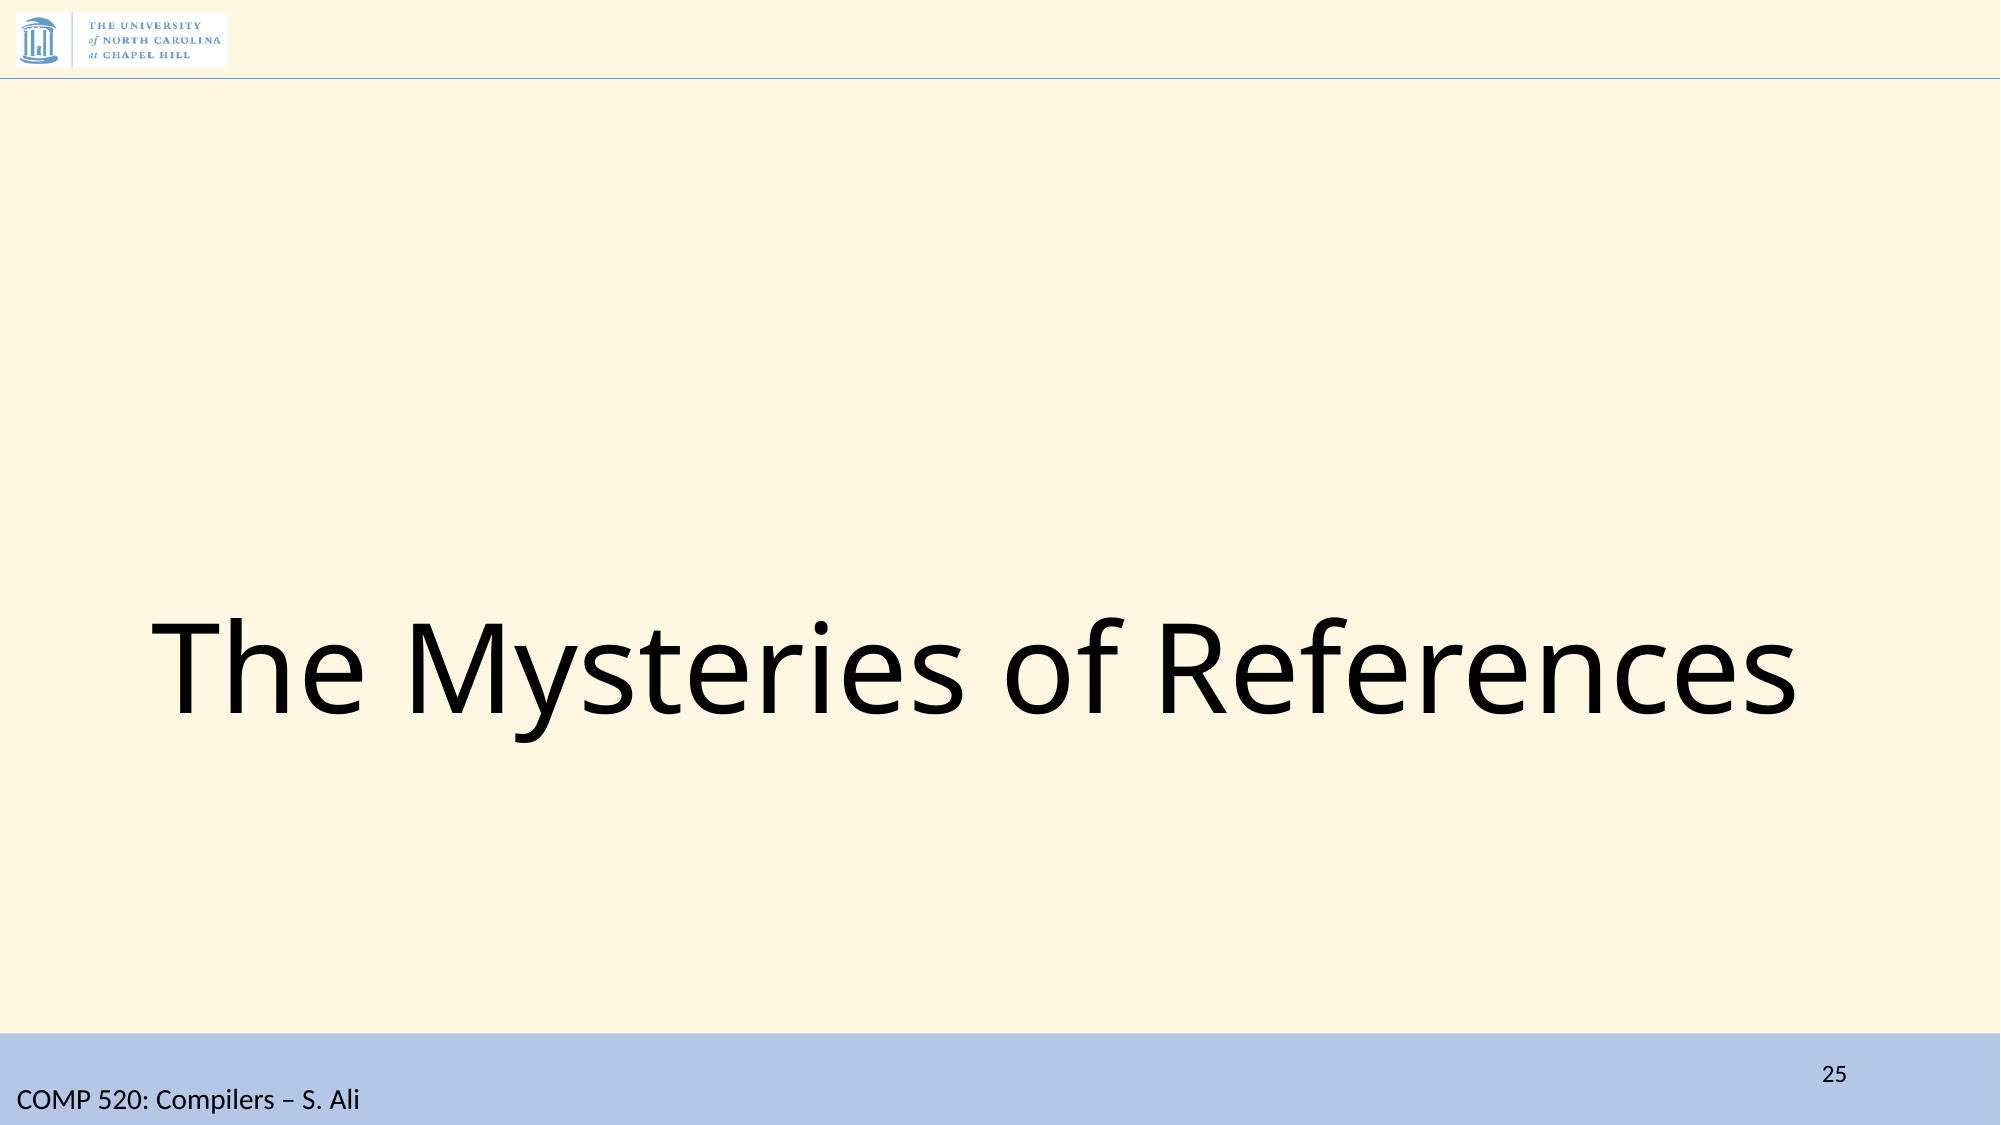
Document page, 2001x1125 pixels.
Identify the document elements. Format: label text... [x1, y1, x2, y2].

text_box [0, 1032, 2000, 1125]
picture [16, 12, 228, 67]
slide_number 25 [1412, 1042, 1863, 1103]
text_box COMP 520: Compilers – S. Ali [2, 1072, 376, 1123]
title The Mysteries of References [136, 280, 1862, 749]
